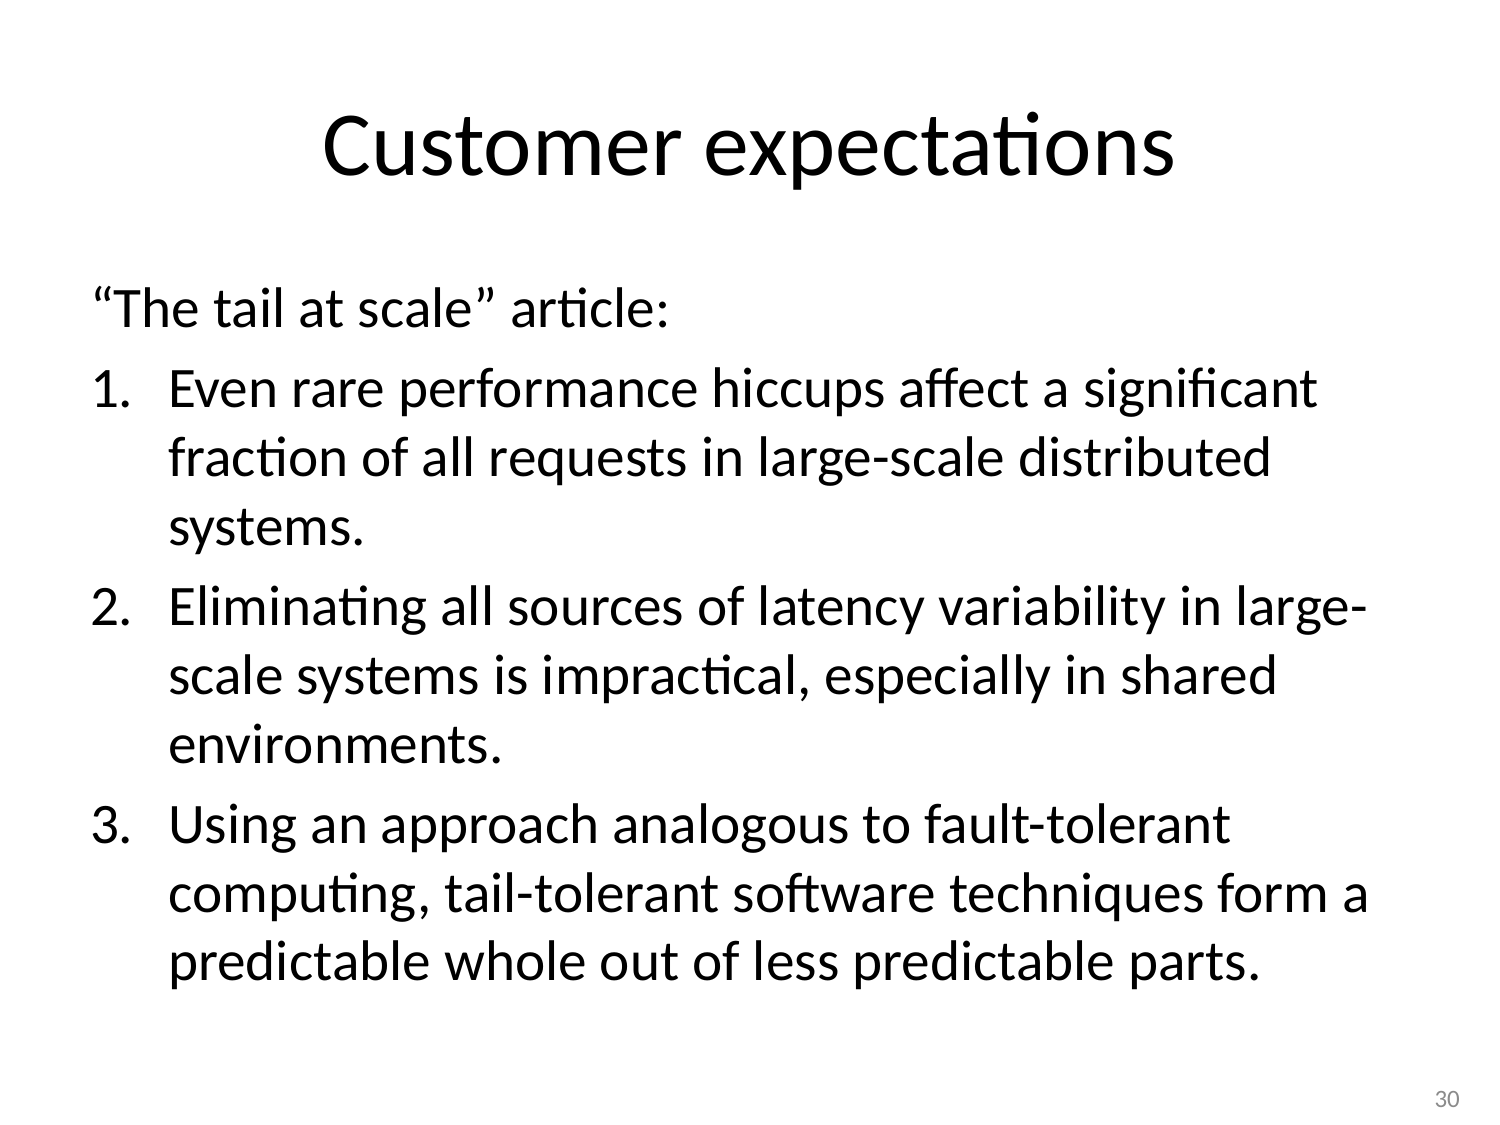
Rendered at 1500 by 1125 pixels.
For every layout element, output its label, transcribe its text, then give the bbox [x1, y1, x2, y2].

title Customer expectations [75, 45, 1425, 233]
list “The tail at scale” article: Even rare performance hiccups affect a significant fraction of all requests in large-scale distributed systems. Eliminating all sources of latency variability in large-scale systems is impractical, especially in shared environments. Using an approach analogous to fault-tolerant computing, tail-tolerant software techniques form a predictable whole out of less predictable parts. [75, 262, 1425, 1005]
